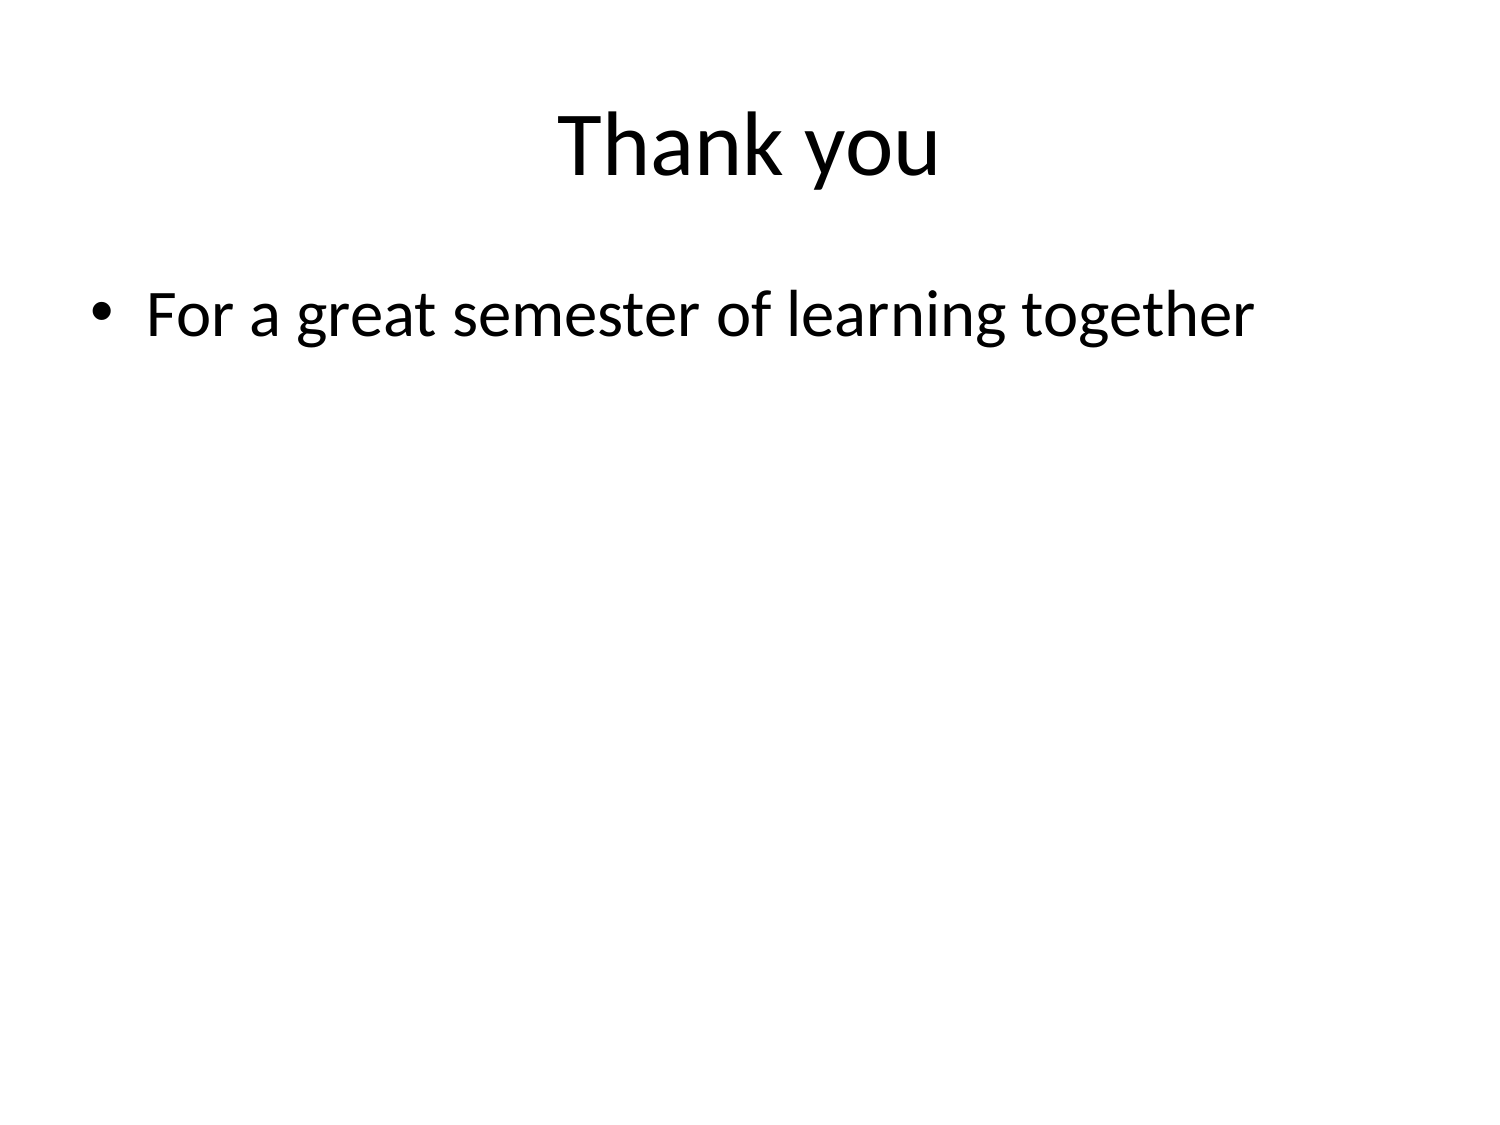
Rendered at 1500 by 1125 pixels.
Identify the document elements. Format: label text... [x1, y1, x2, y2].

list For a great semester of learning together [75, 262, 1425, 1005]
title Thank you [75, 45, 1425, 233]
